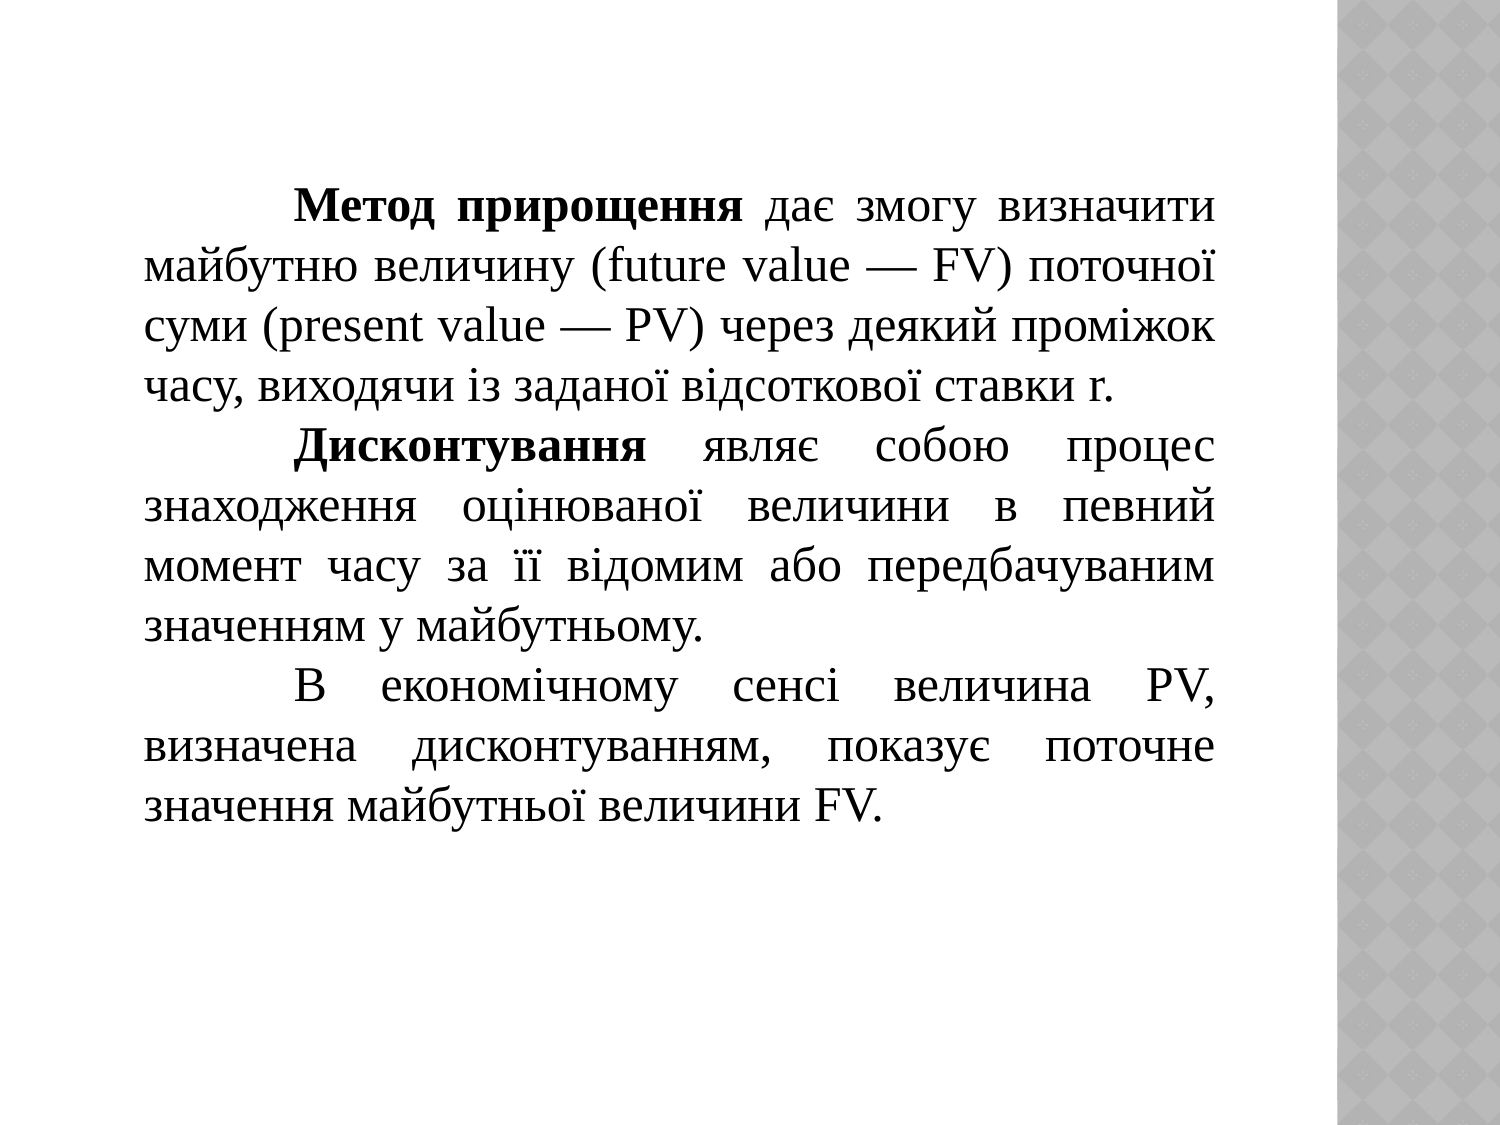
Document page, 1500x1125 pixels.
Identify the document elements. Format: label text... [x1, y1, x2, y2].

text_box Метод прирощення дає змогу визначити майбутню величину (future value — FV) поточної суми (present value — PV) через деякий проміжок часу, виходячи із заданої відсоткової ставки r. Дисконтування являє собою процес знаходження оцінюваної величини в певний момент часу за її відомим або передбачуваним значенням у майбутньому. В економічному сенсі величина PV, визначена дисконтуванням, показує поточне значення майбутньої величини FV. [128, 163, 1231, 839]
